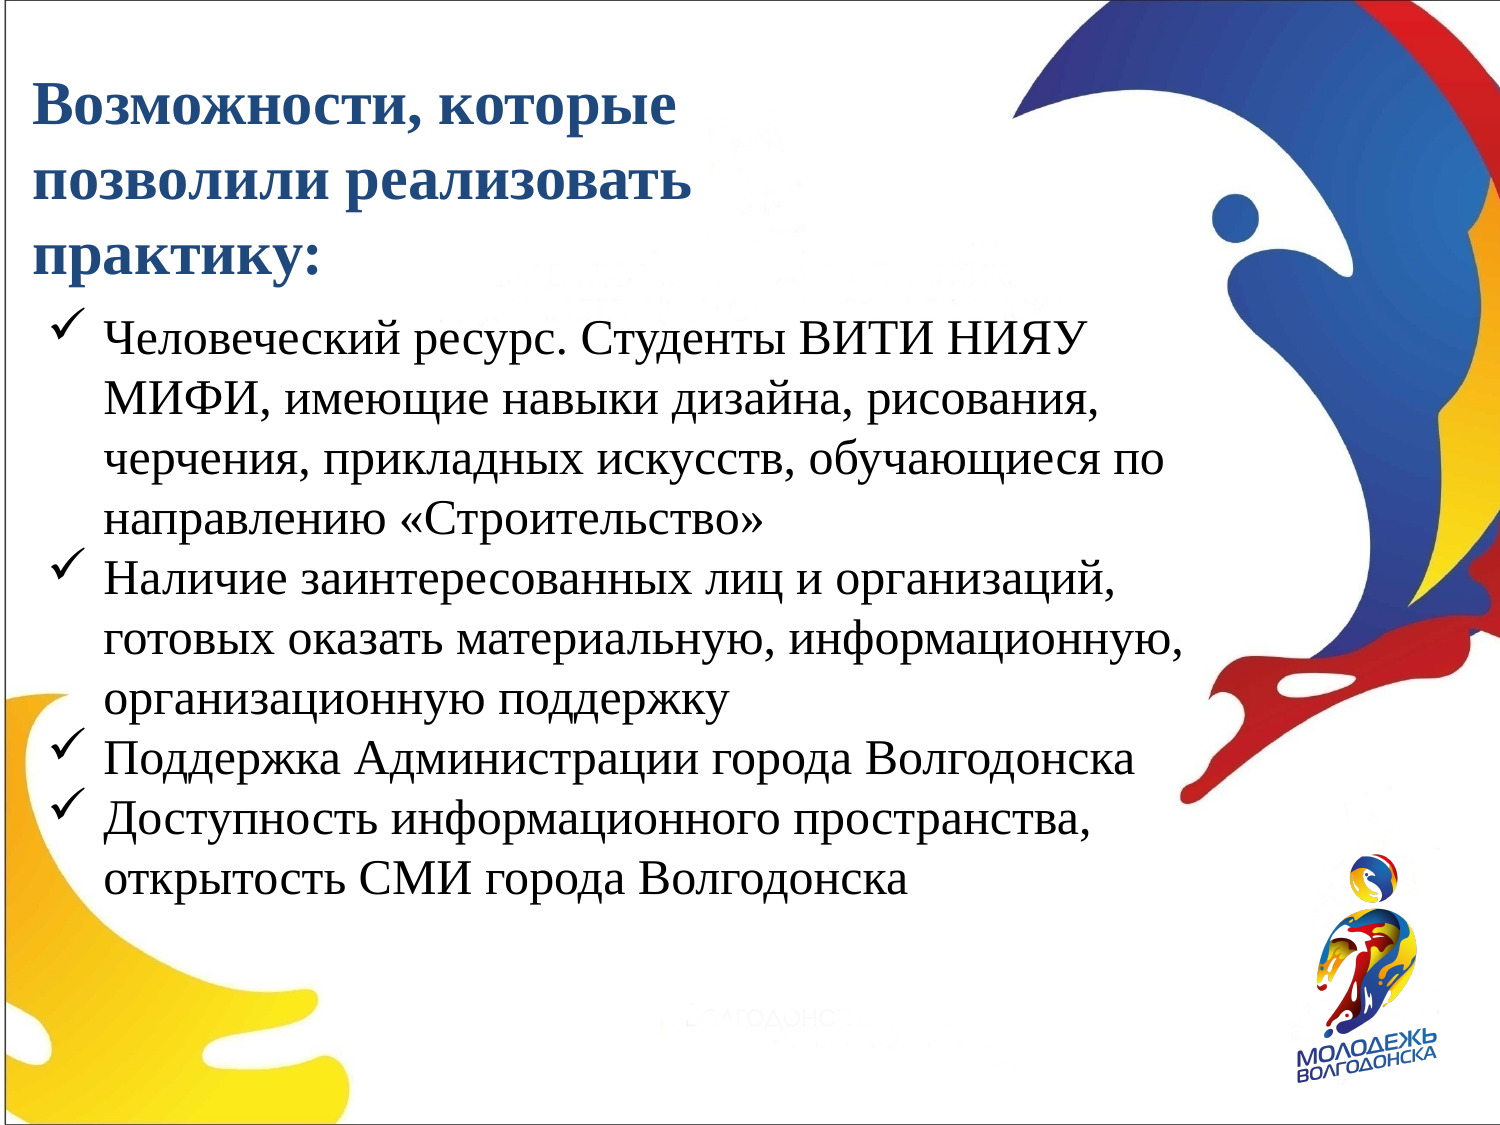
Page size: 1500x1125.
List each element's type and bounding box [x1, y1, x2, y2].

text_box [3, 0, 1500, 1125]
